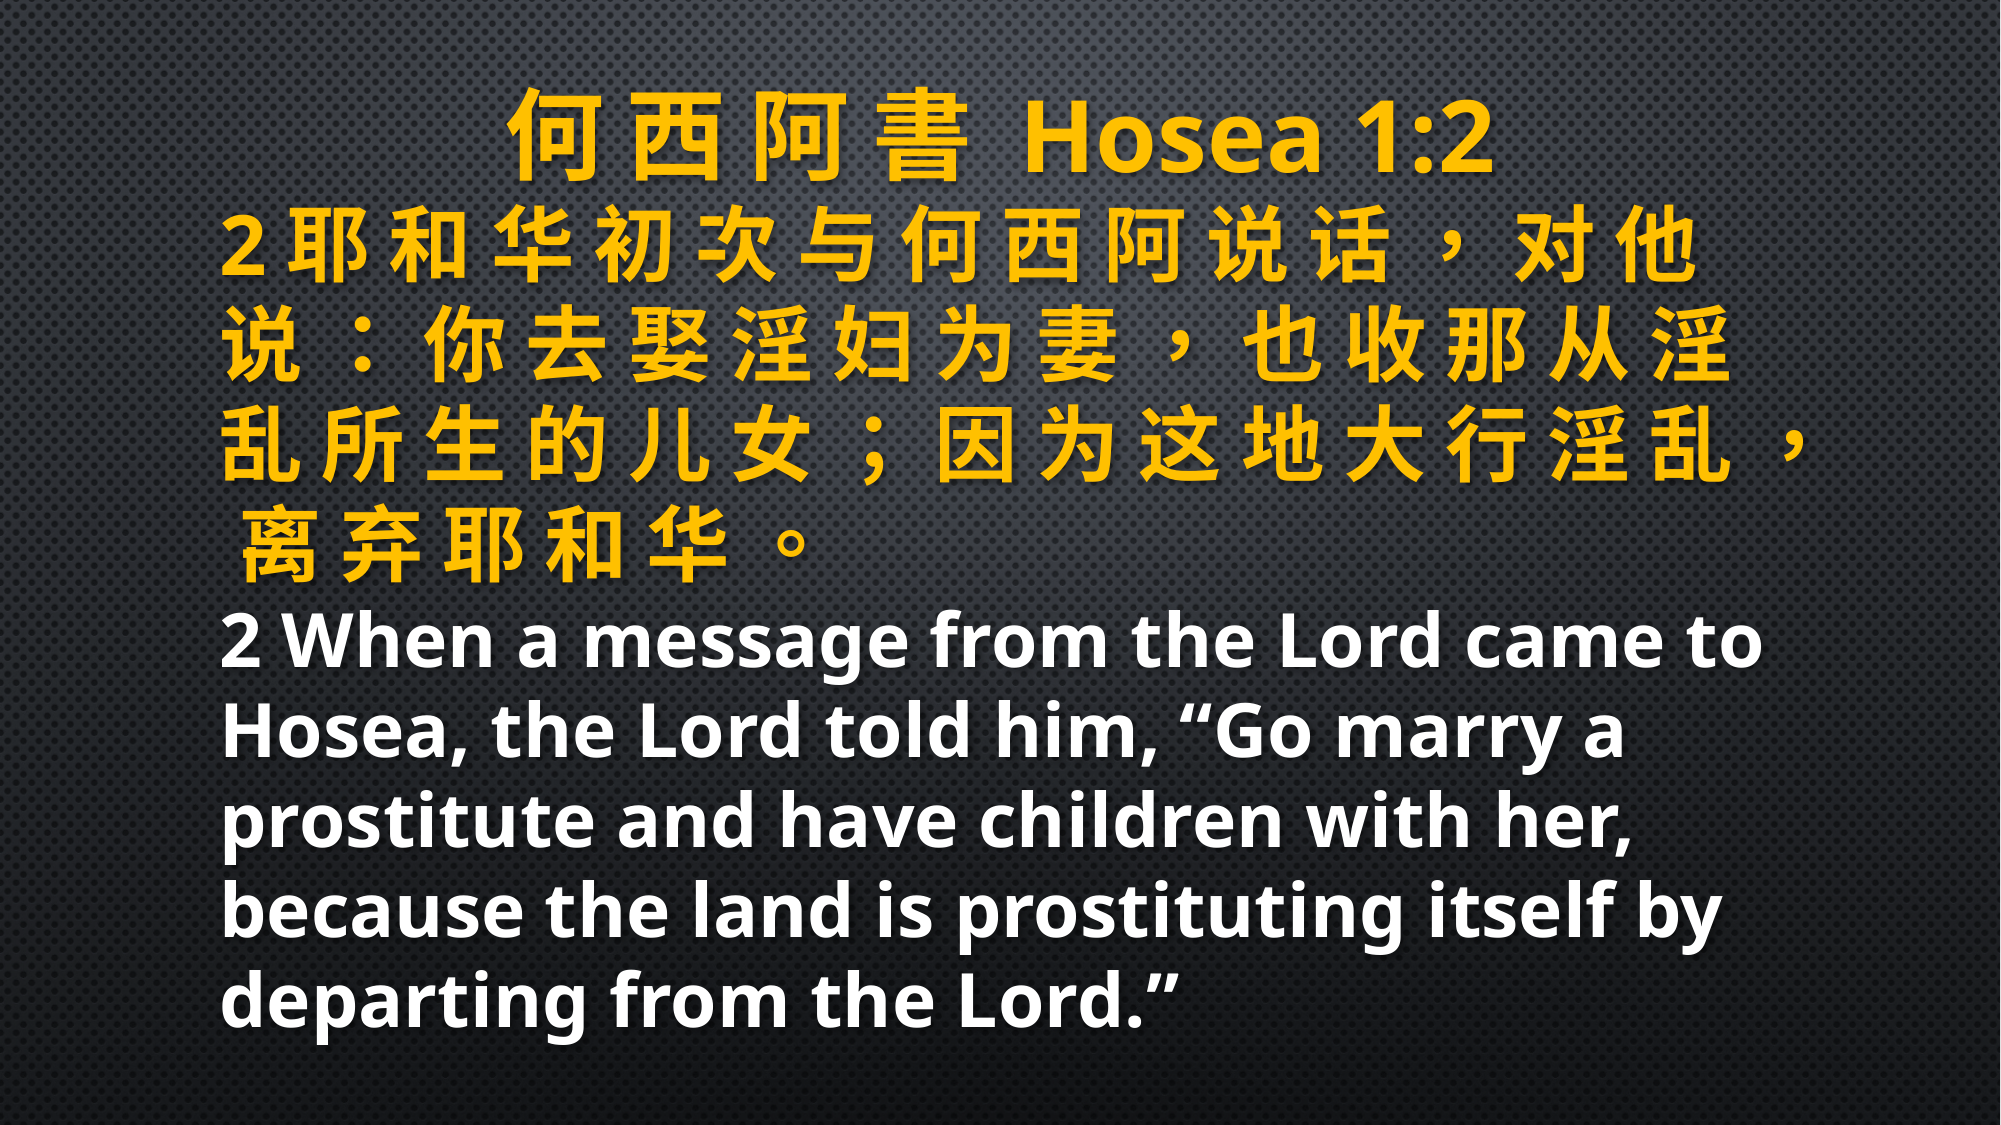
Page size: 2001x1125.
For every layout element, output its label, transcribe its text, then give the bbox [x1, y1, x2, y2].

text_box 何 西 阿 書 Hosea 1:2 2耶 和 华 初 次 与 何 西 阿 说 话 ， 对 他 说 ： 你 去 娶 淫 妇 为 妻 ， 也 收 那 从 淫 乱 所 生 的 儿 女 ； 因 为 这 地 大 行 淫 乱 ， 离 弃 耶 和 华 。 2 When a message from the Lord came to Hosea, the Lord told him, “Go marry a prostitute and have children with her, because the land is prostituting itself by departing from the Lord.” [204, 65, 1796, 1050]
